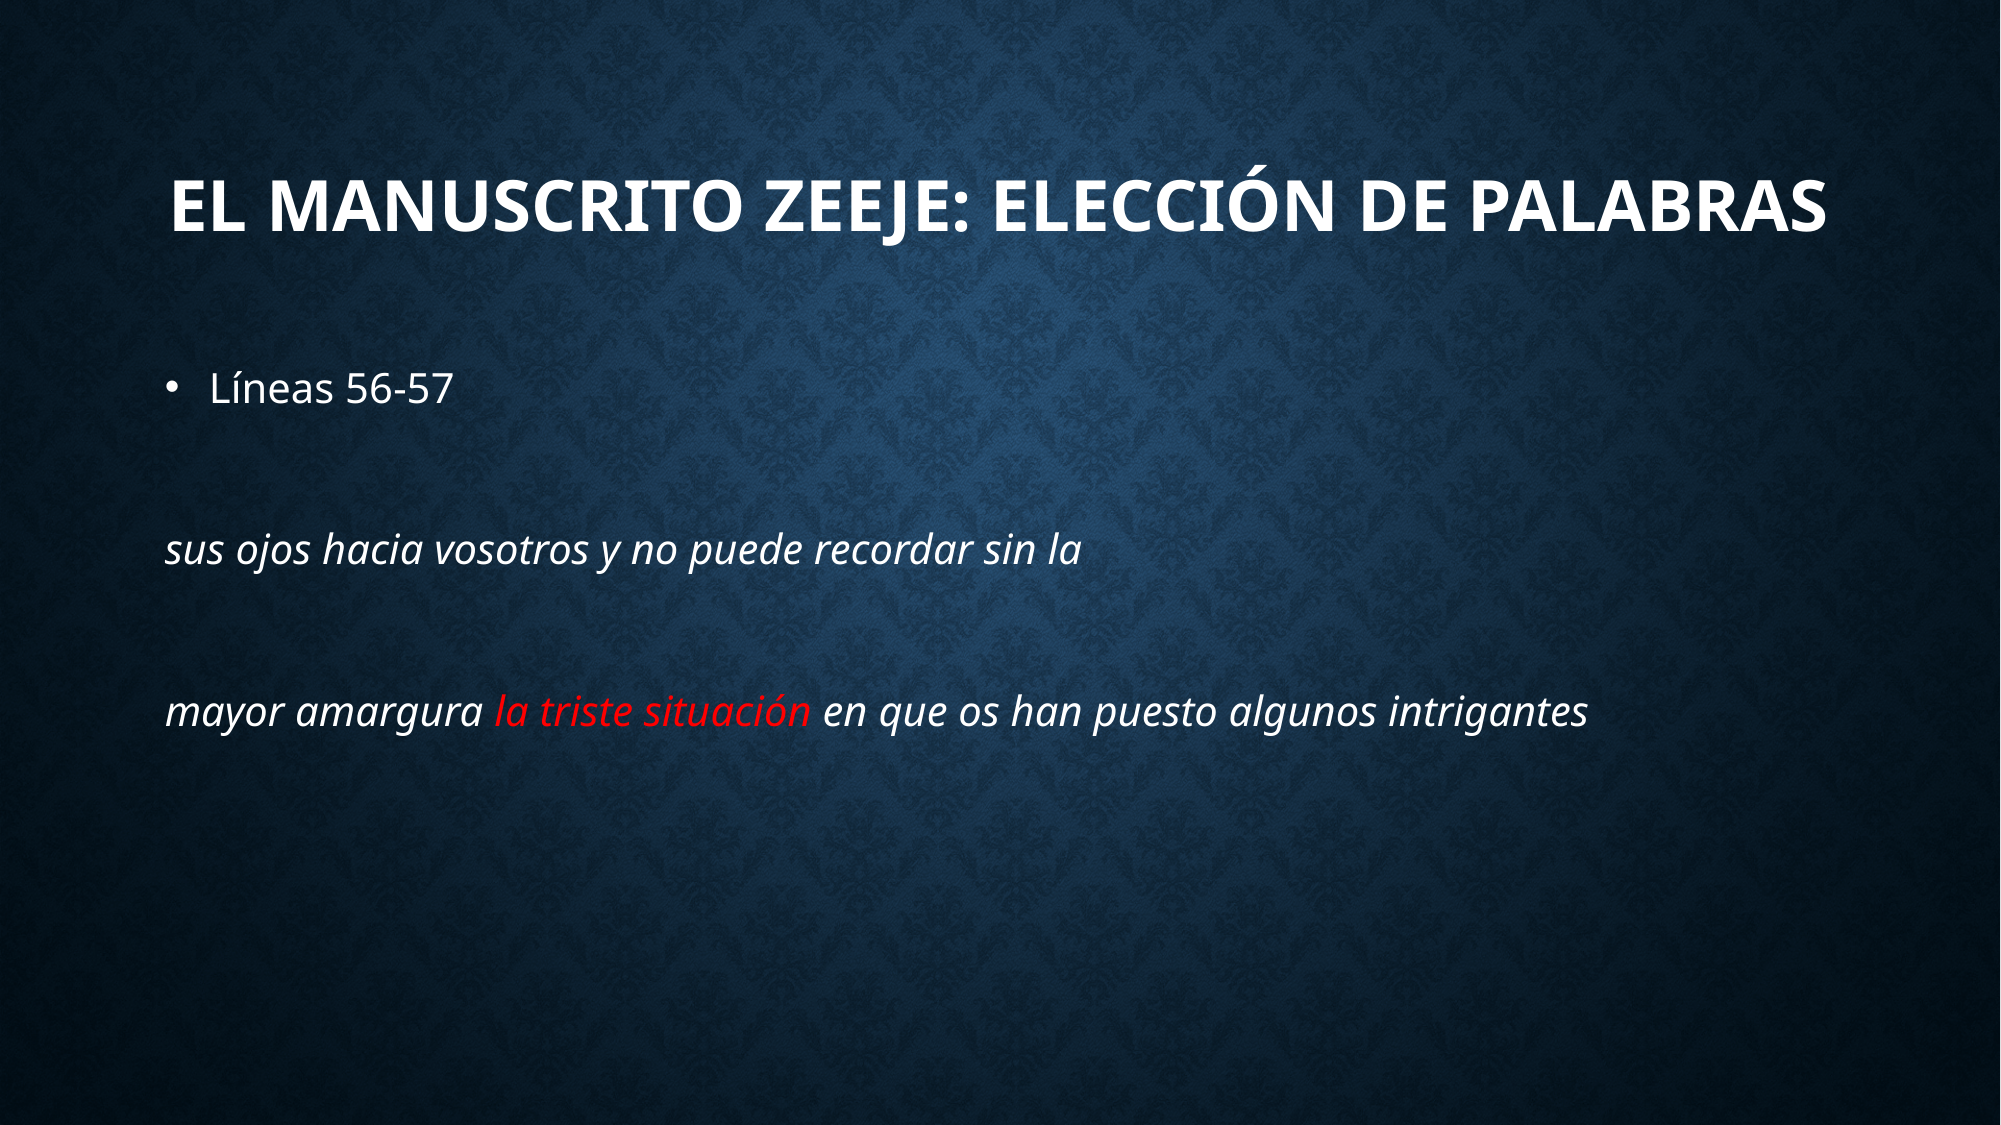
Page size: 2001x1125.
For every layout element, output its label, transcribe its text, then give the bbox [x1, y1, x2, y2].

title El manuscrito Zeeje: Elección de Palabras [149, 99, 1849, 318]
